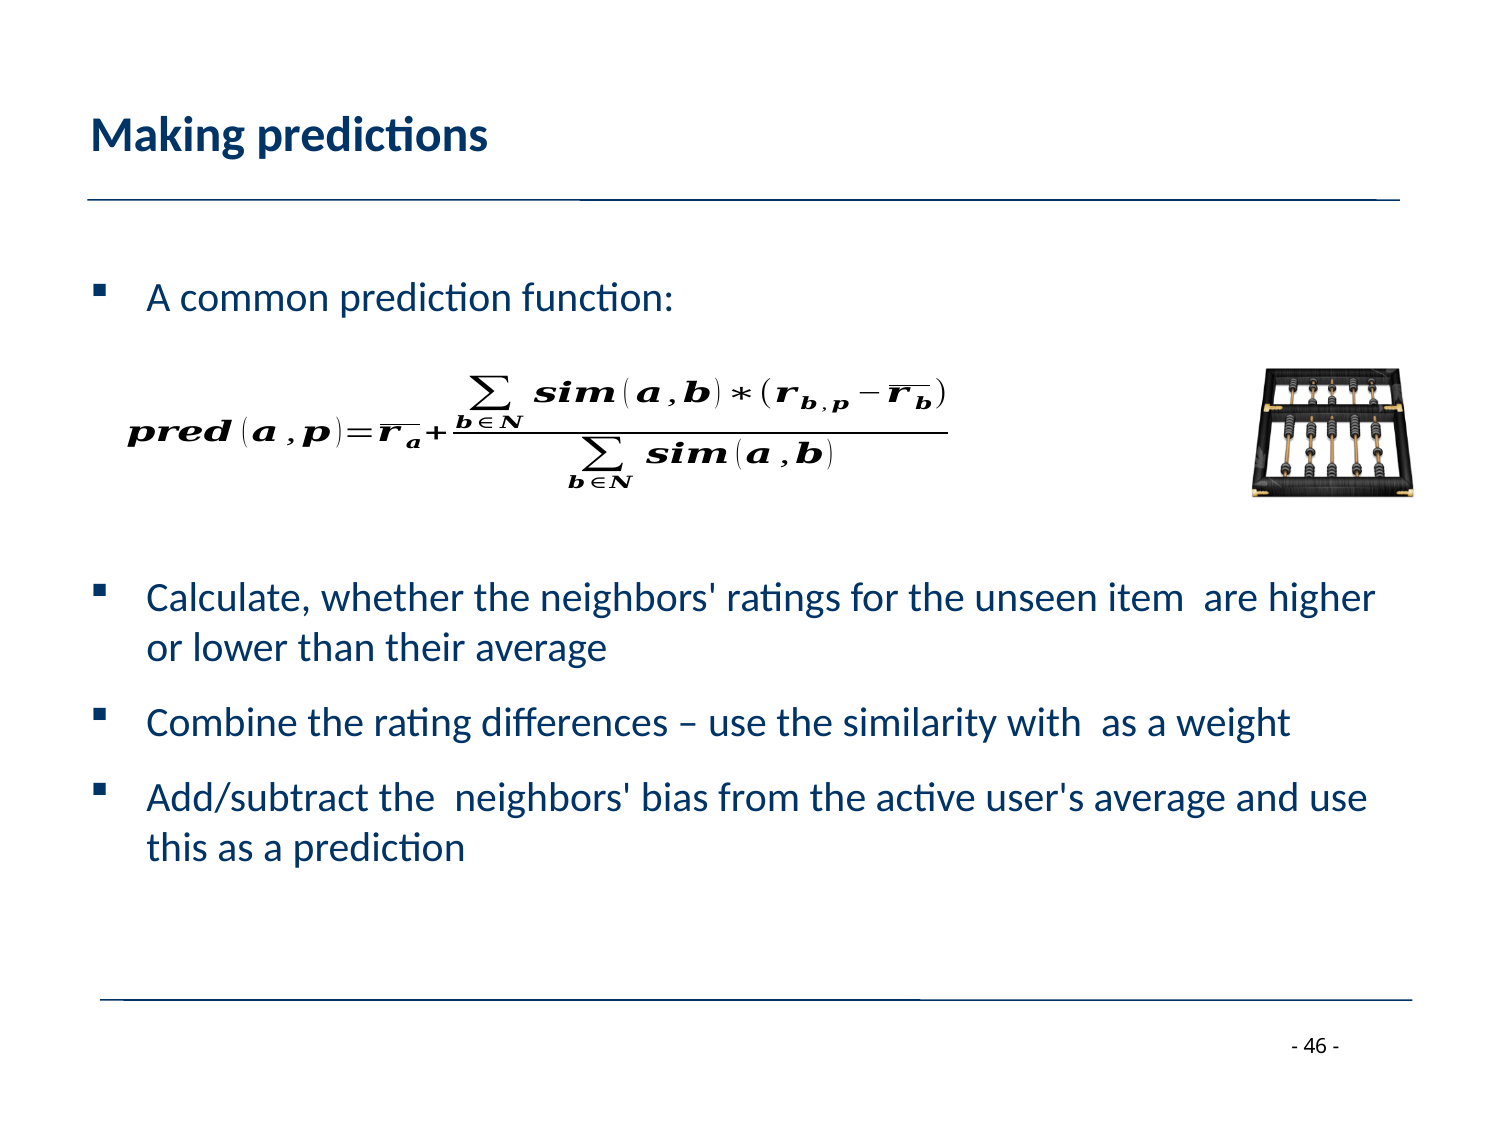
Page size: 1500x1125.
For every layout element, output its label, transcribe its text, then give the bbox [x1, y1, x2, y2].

picture [1250, 351, 1415, 516]
title Making predictions [74, 37, 1426, 226]
